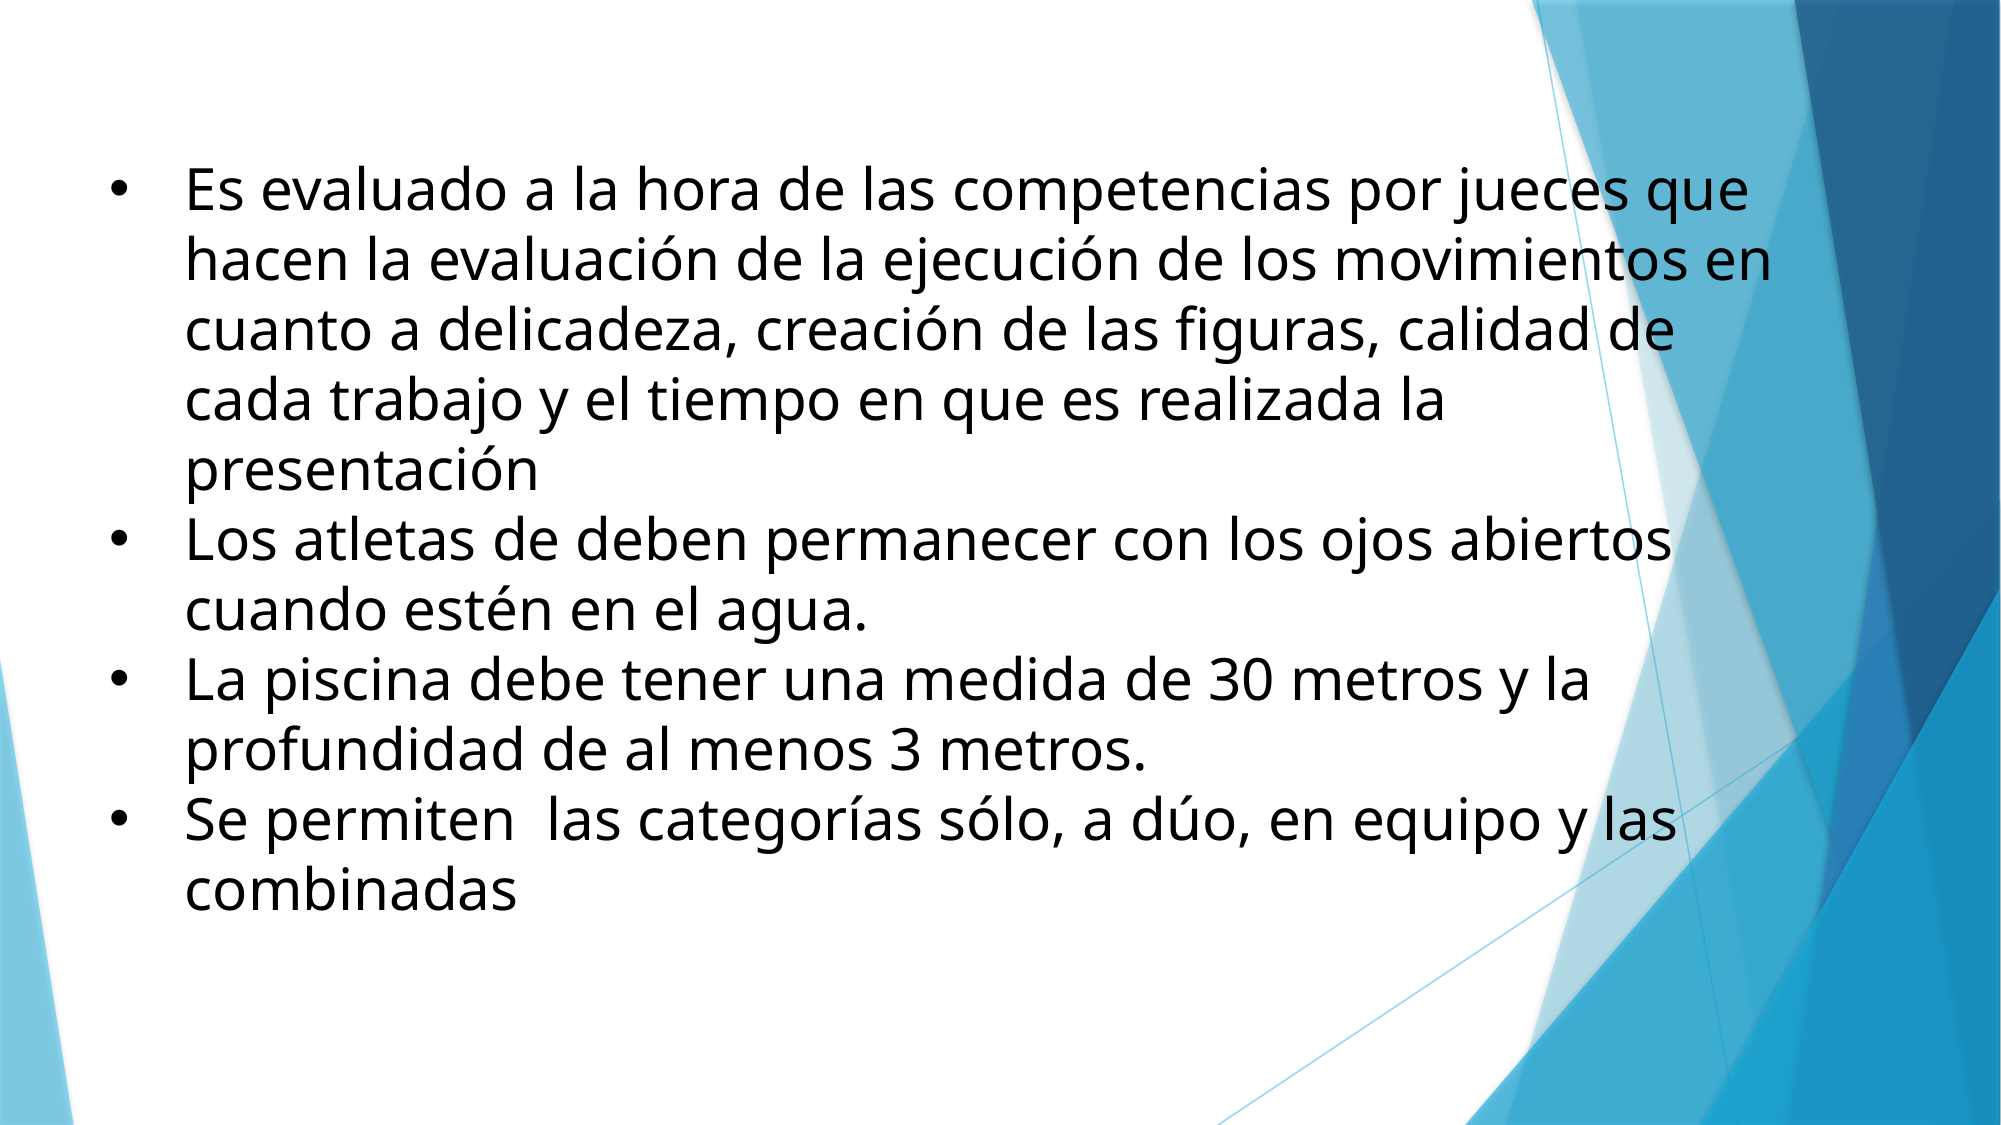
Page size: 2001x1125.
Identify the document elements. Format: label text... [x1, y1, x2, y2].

text_box Es evaluado a la hora de las competencias por jueces que hacen la evaluación de la ejecución de los movimientos en cuanto a delicadeza, creación de las figuras, calidad de cada trabajo y el tiempo en que es realizada la presentación Los atletas de deben permanecer con los ojos abiertos cuando estén en el agua. La piscina debe tener una medida de 30 metros y la profundidad de al menos 3 metros. Se permiten las categorías sólo, a dúo, en equipo y las combinadas [94, 144, 1808, 930]
